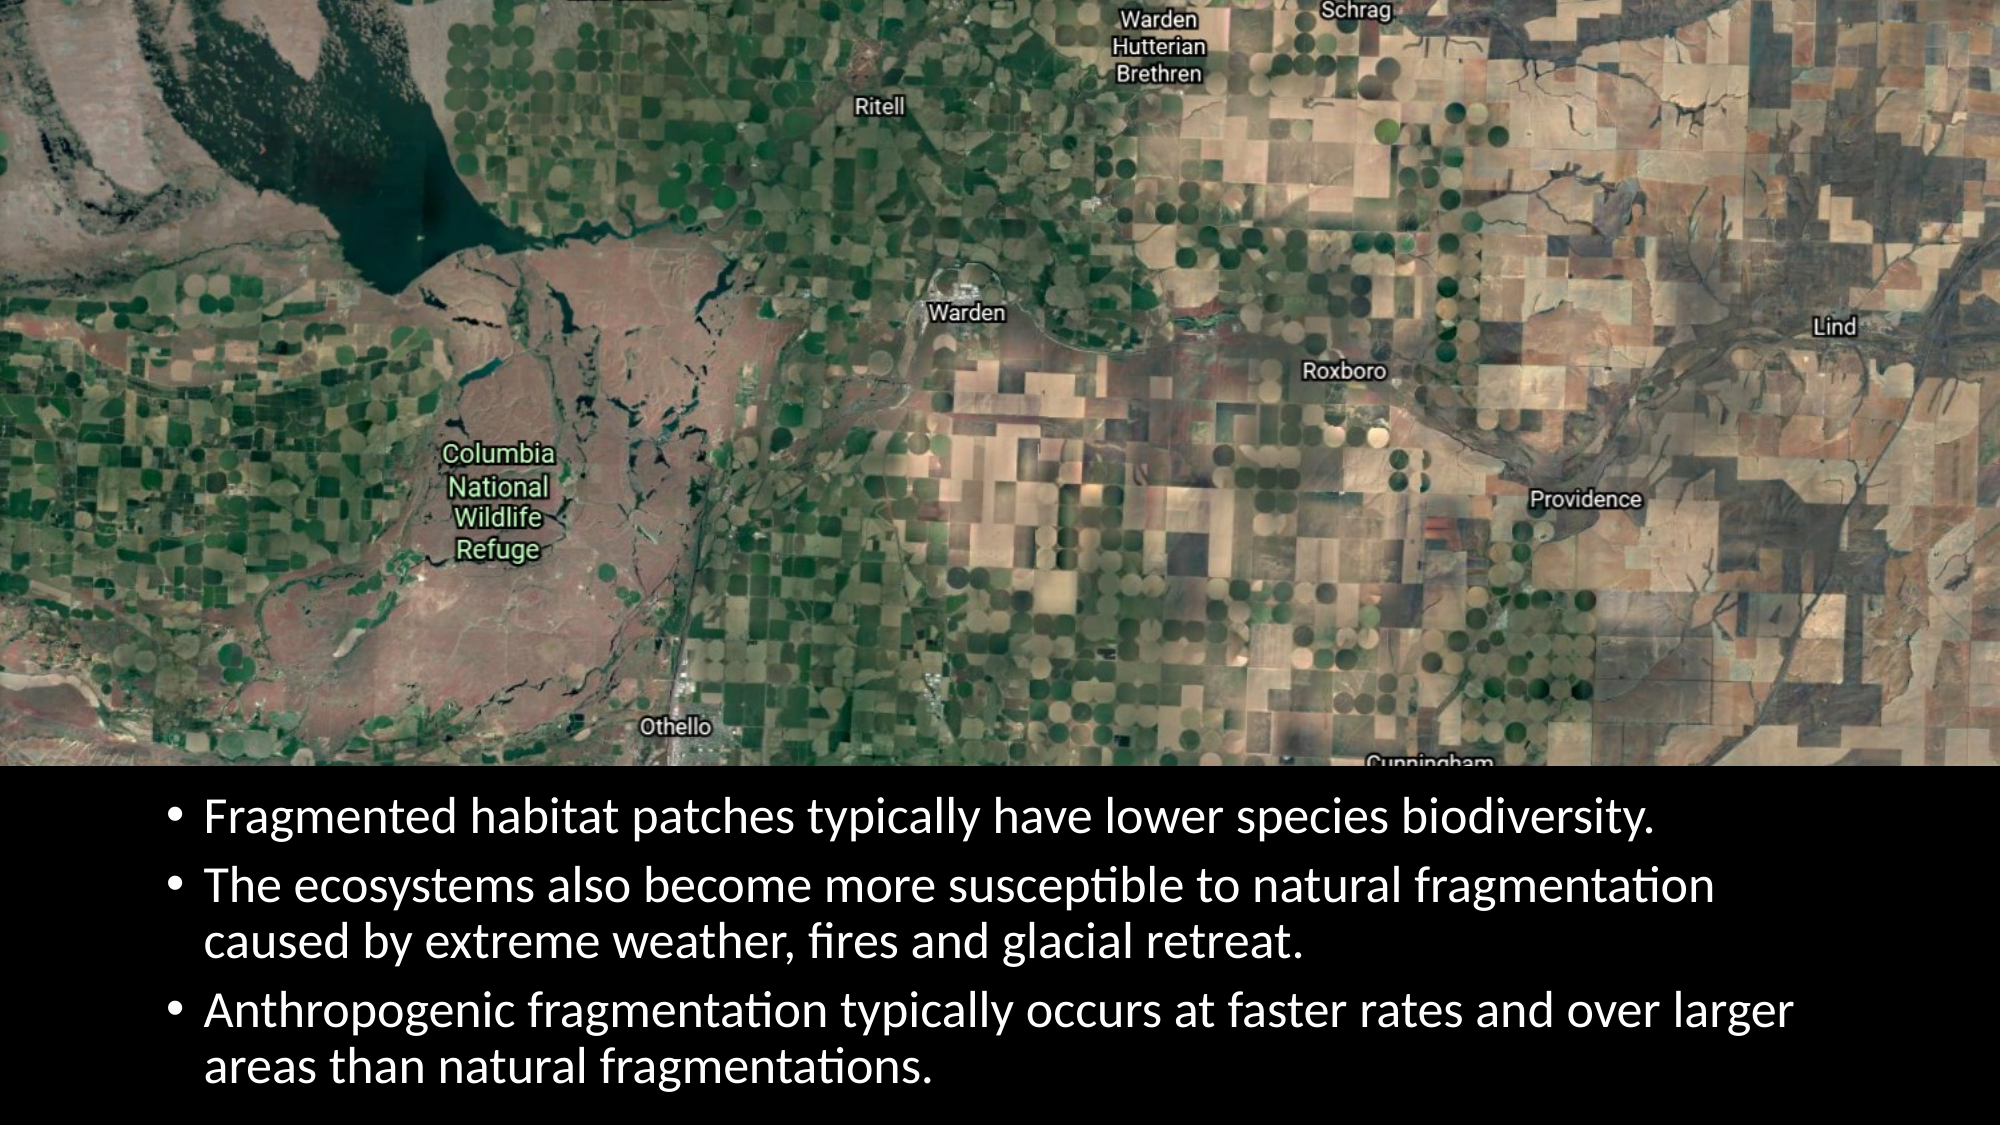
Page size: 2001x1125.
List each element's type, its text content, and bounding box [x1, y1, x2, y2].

text_box Fragmented habitat patches typically have lower species biodiversity. The ecosystems also become more susceptible to natural fragmentation caused by extreme weather, fires and glacial retreat. Anthropogenic fragmentation typically occurs at faster rates and over larger areas than natural fragmentations. [132, 778, 1868, 1125]
picture [0, 0, 2000, 766]
